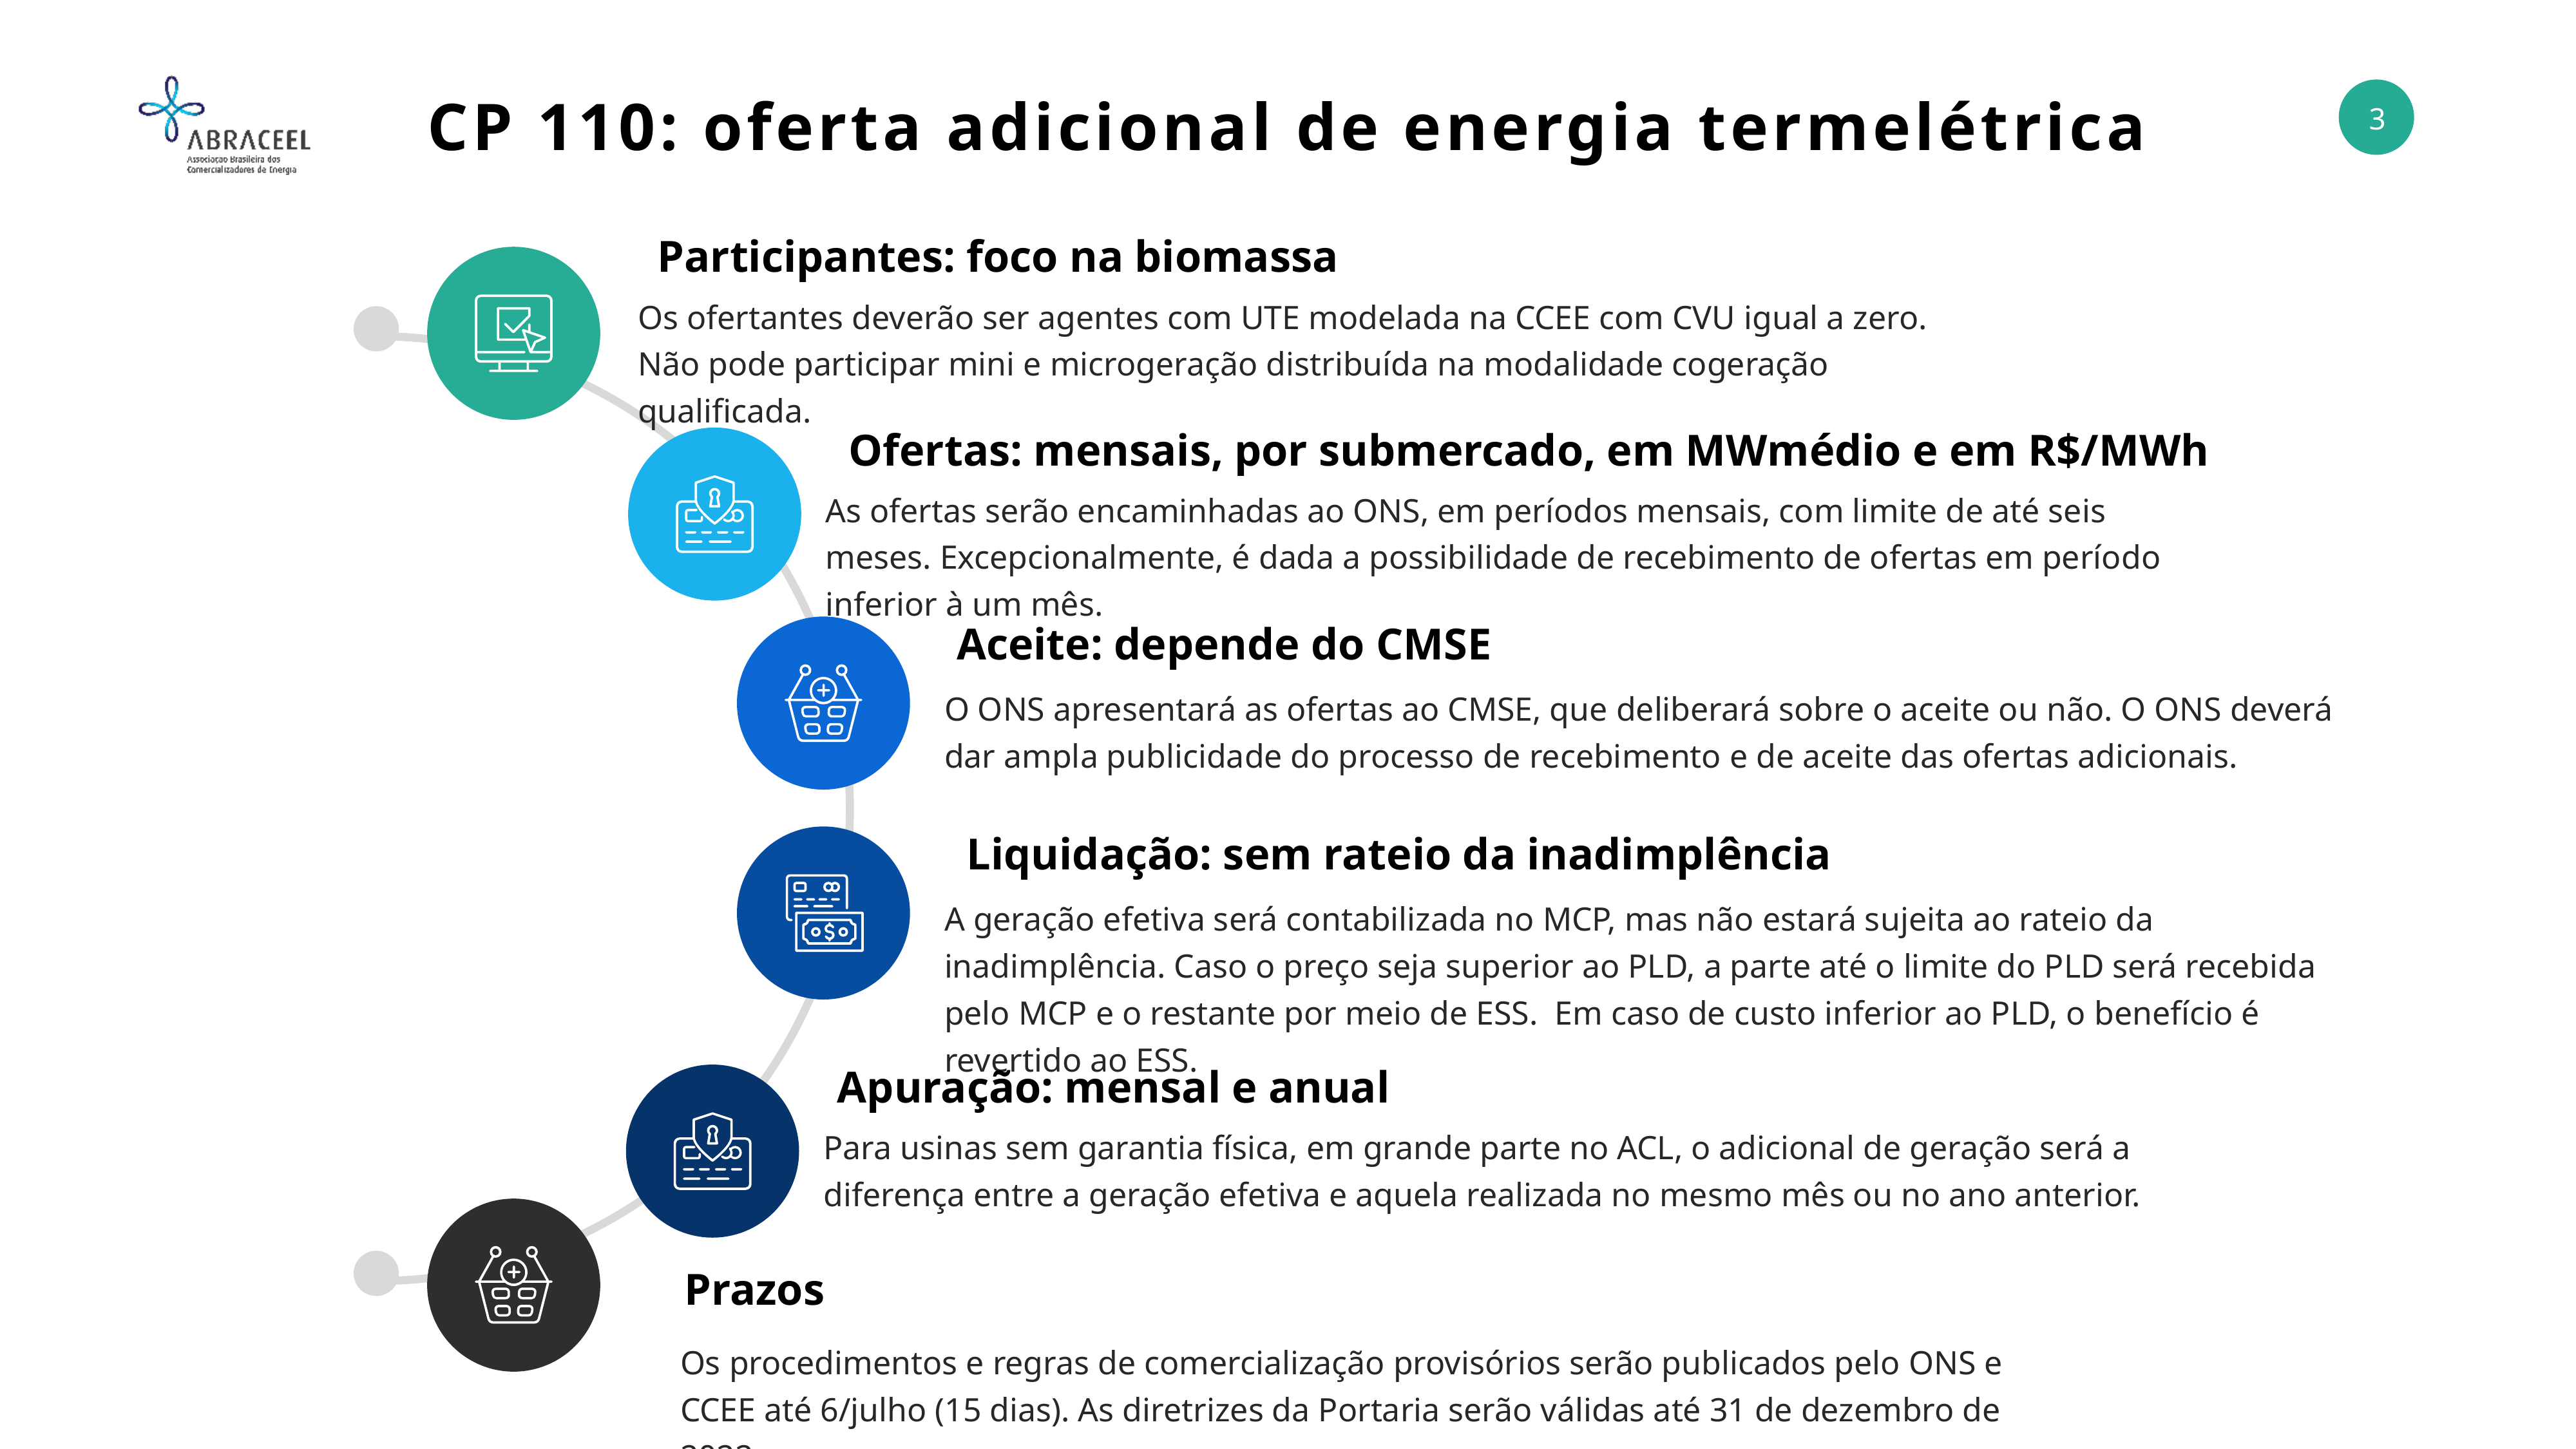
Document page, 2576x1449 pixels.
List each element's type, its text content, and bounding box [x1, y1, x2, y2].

text_box Apuração: mensal e anual [828, 1055, 1400, 1117]
text_box [475, 294, 553, 372]
text_box [676, 475, 754, 553]
text_box Para usinas sem garantia física, em grande parte no ACL, o adicional de geração será a diferença entre a geração efetiva e aquela realizada no mesmo mês ou no ano anterior. [814, 1113, 2224, 1218]
text_box Os ofertantes deverão ser agentes com UTE modelada na CCEE com CVU igual a zero. Não pode participar mini e microgeração distribuída na modalidade cogeração qualificada. [628, 283, 1957, 435]
text_box [426, 1198, 601, 1372]
text_box Aceite: depende do CMSE [947, 628, 1502, 674]
text_box Os procedimentos e regras de comercialização provisórios serão publicados pelo ONS e CCEE até 6/julho (15 dias). As diretrizes da Portaria serão válidas até 31 de dezembro de 2022. [671, 1329, 2040, 1449]
text_box Prazos [674, 1257, 835, 1319]
text_box [352, 305, 400, 352]
text_box [795, 911, 864, 952]
text_box [736, 826, 911, 1001]
text_box O ONS apresentará as ofertas ao CMSE, que deliberará sobre o aceite ou não. O ONS deverá dar ampla publicidade do processo de recebimento e de aceite das ofertas adicionais. [935, 676, 2345, 779]
text_box [352, 1250, 400, 1297]
text_box [625, 1064, 800, 1238]
text_box [673, 1112, 752, 1190]
text_box [475, 1245, 553, 1324]
text_box [736, 616, 911, 791]
text_box [627, 435, 802, 601]
text_box [785, 874, 848, 922]
text_box CP 110: oferta adicional de energia termelétrica [417, 80, 2159, 168]
picture [125, 64, 327, 188]
text_box Liquidação: sem rateio da inadimplência [957, 822, 1853, 884]
text_box Participantes: foco na biomassa [647, 224, 1349, 283]
text_box Ofertas: mensais, por submercado, em MWmédio e em R$/MWh [839, 418, 2220, 480]
text_box [376, 336, 851, 1282]
text_box A geração efetiva será contabilizada no MCP, mas não estará sujeita ao rateio da inadimplência. Caso o preço seja superior ao PLD, a parte até o limite do PLD será recebida pelo MCP e o restante por meio de ESS. Em caso de custo inferior ao PLD, o benefício é revertido ao ESS. [935, 886, 2345, 1083]
text_box As ofertas serão encaminhadas ao ONS, em períodos mensais, com limite de até seis meses. Excepcionalmente, é dada a possibilidade de recebimento de ofertas em período inferior à um mês. [816, 477, 2226, 628]
text_box [426, 246, 601, 421]
text_box [784, 664, 863, 743]
